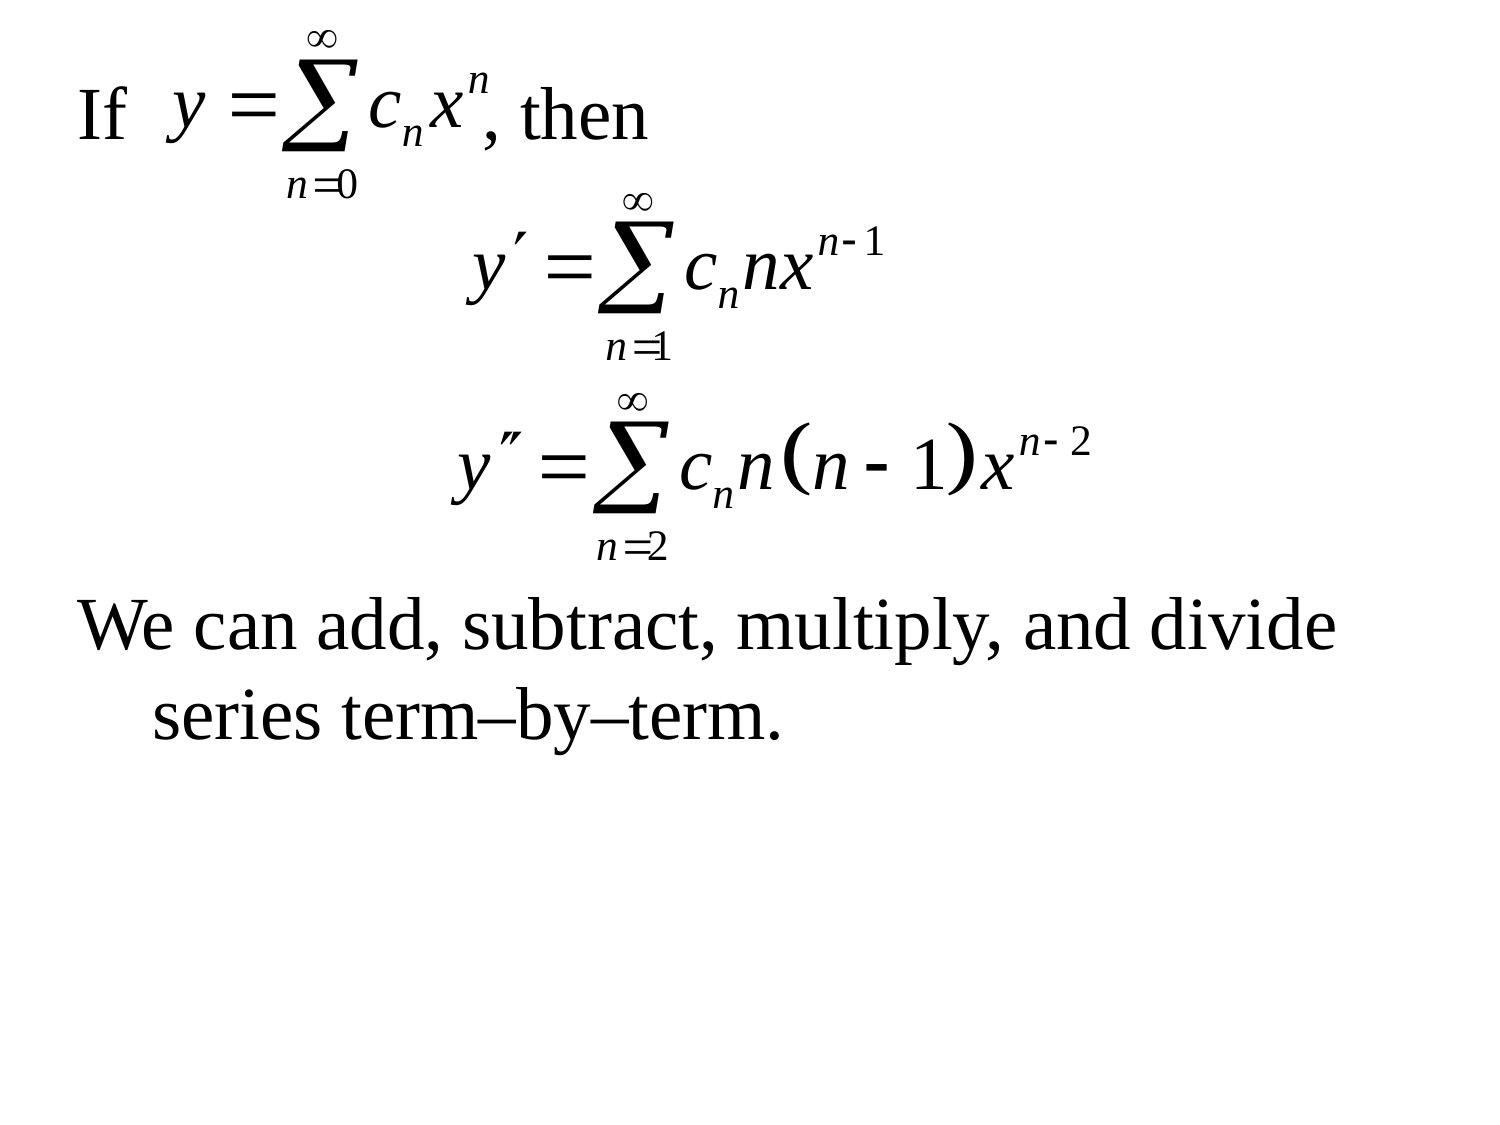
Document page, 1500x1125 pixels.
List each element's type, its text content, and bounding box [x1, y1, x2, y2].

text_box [447, 374, 1101, 567]
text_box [162, 12, 501, 205]
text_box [462, 174, 892, 367]
text_box If , then We can add, subtract, multiply, and divide series term–by–term. [62, 57, 1450, 762]
